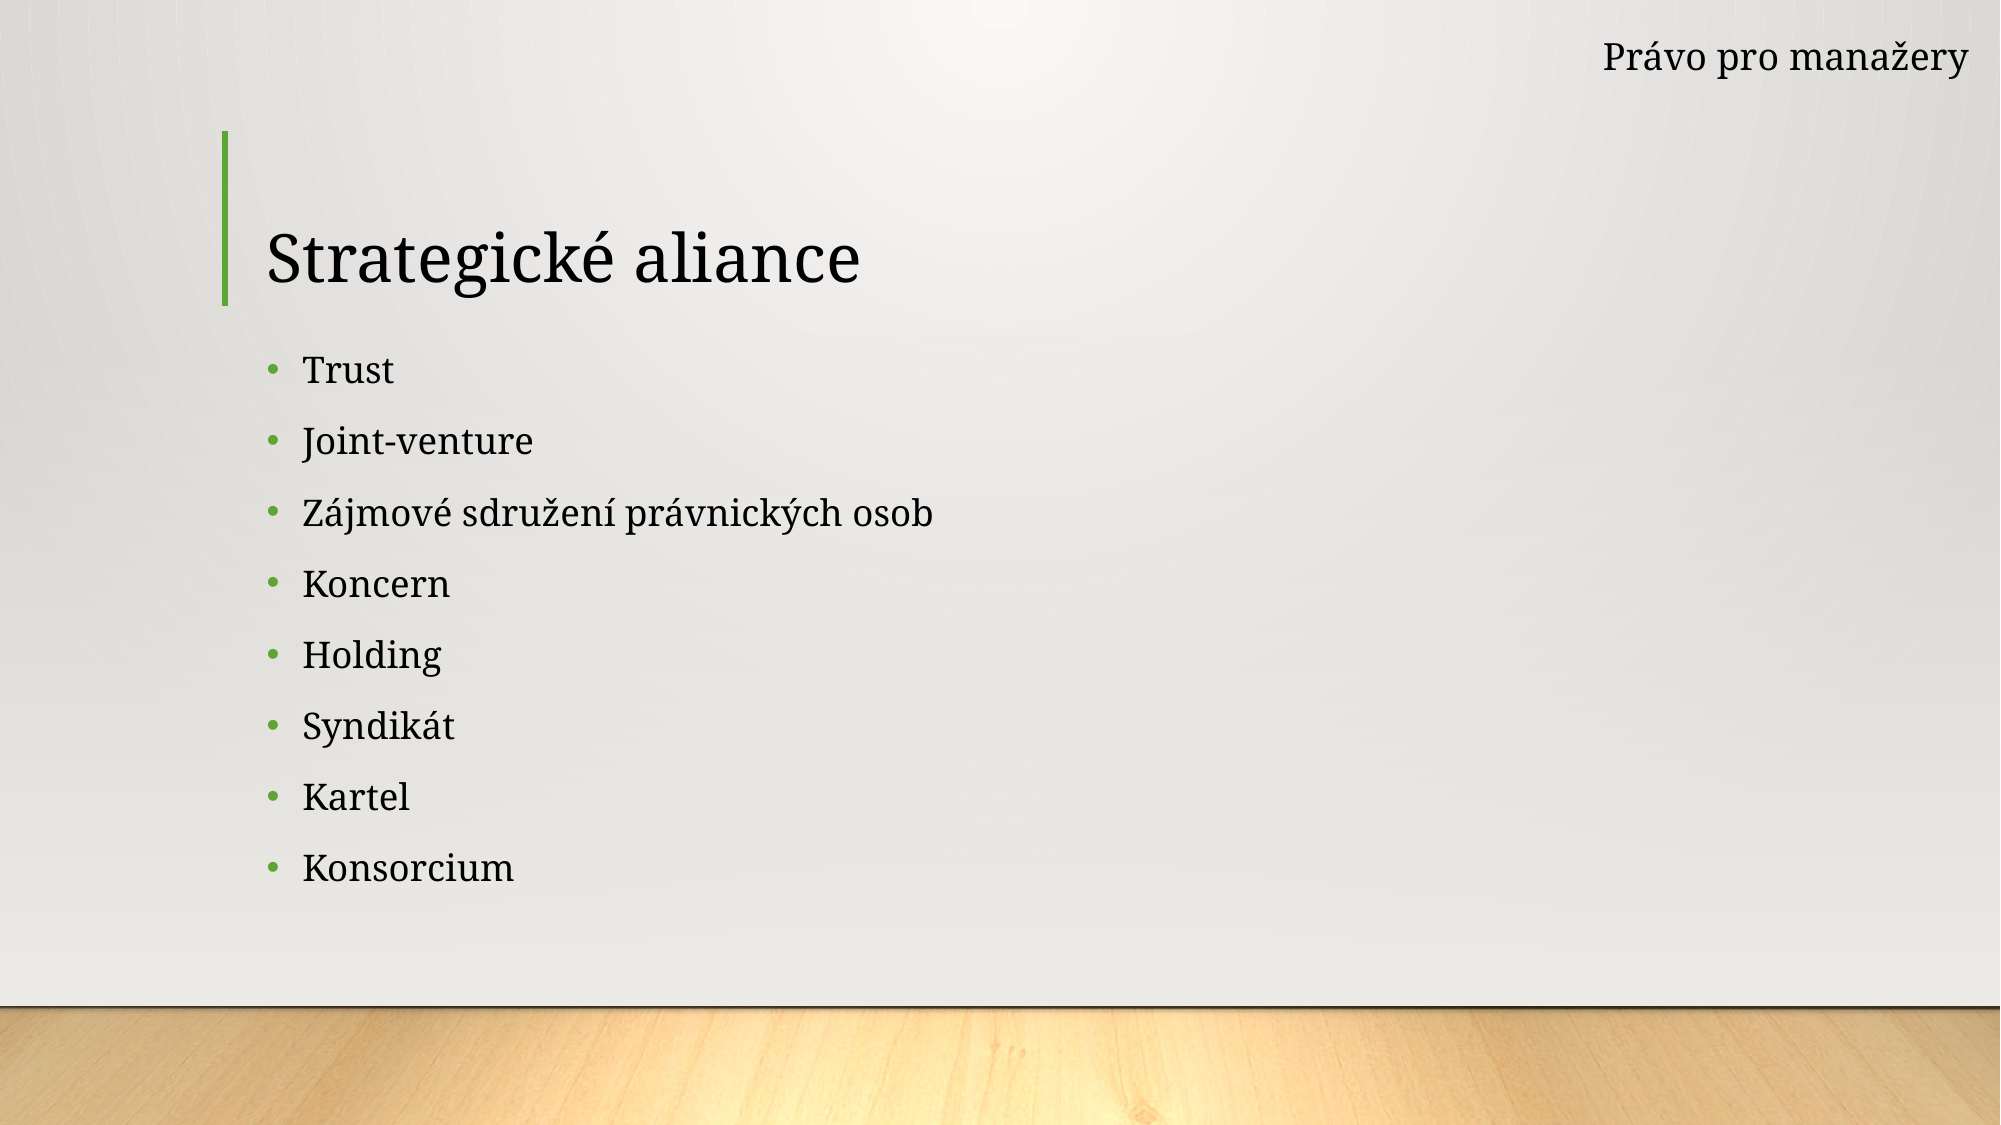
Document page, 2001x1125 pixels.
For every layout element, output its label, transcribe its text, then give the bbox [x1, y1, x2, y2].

list Trust Joint-venture Zájmové sdružení právnických osob Koncern Holding Syndikát Kartel Konsorcium [251, 330, 1814, 897]
picture [0, 1006, 2000, 1125]
text_box Právo pro manažery [1588, 25, 1984, 85]
title Strategické aliance [251, 131, 1814, 305]
